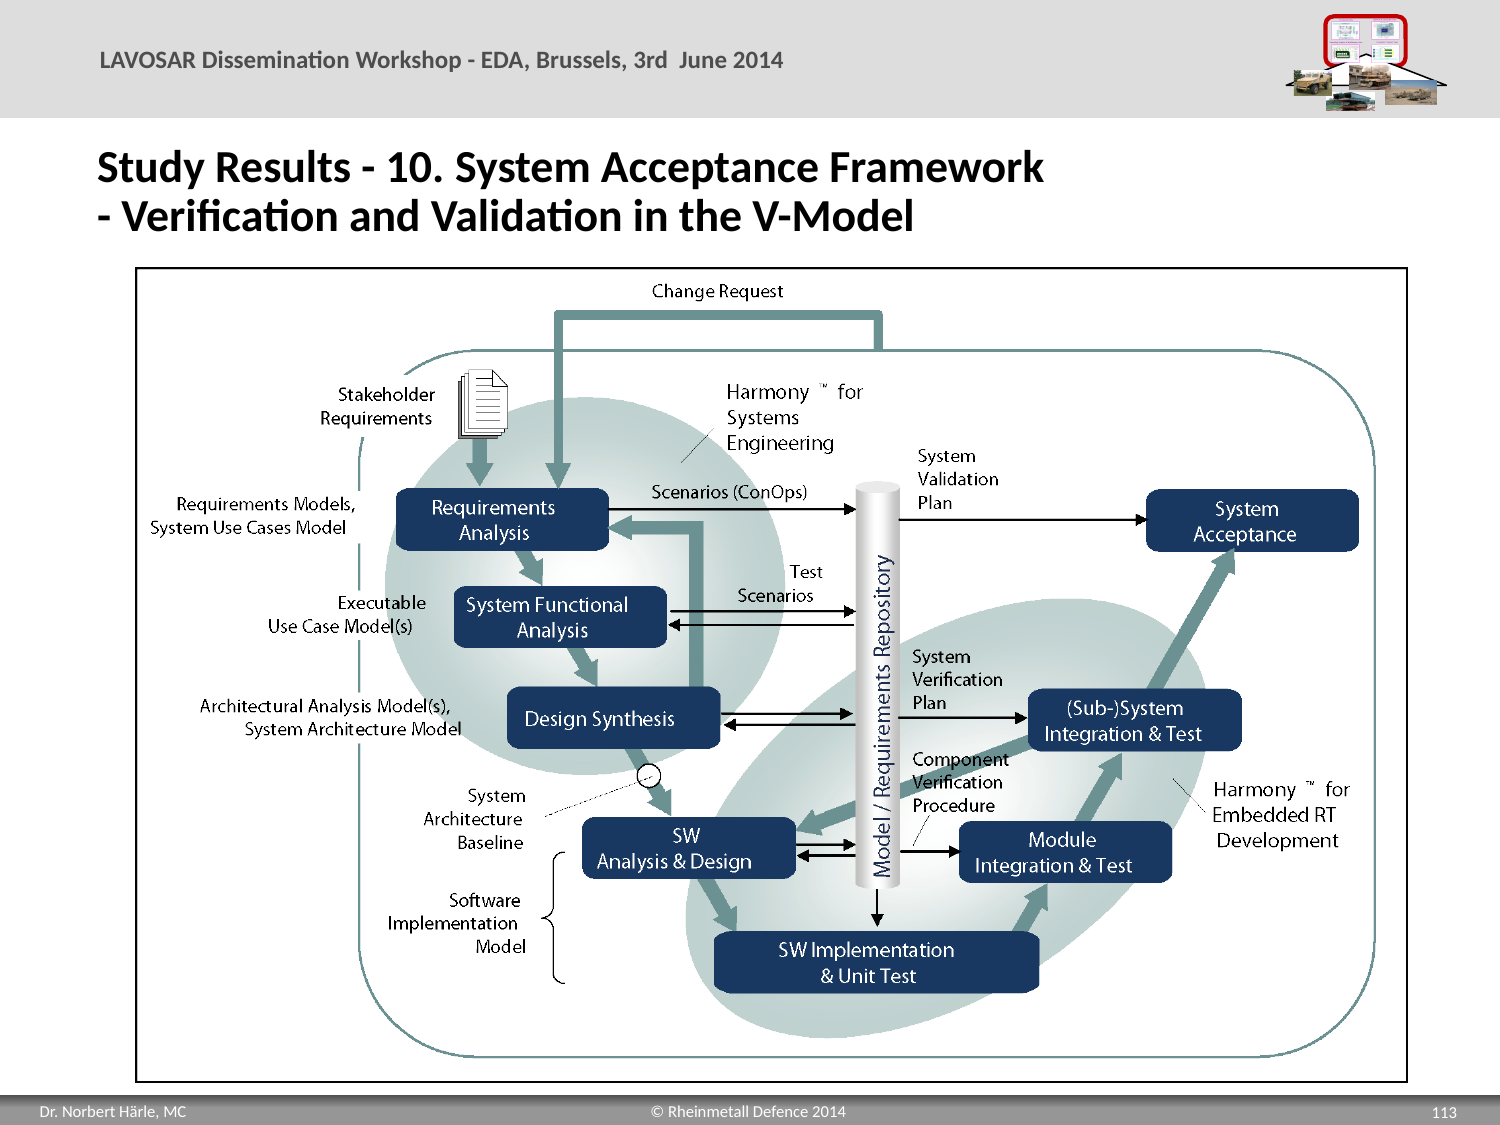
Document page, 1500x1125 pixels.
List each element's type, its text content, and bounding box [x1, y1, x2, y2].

picture [1293, 70, 1375, 111]
slide_number 113 [1122, 1094, 1473, 1118]
picture [1324, 12, 1437, 105]
picture [135, 266, 1408, 1084]
title Study Results - 10. System Acceptance Framework - Verification and Validation in the V-Model [96, 123, 1471, 242]
